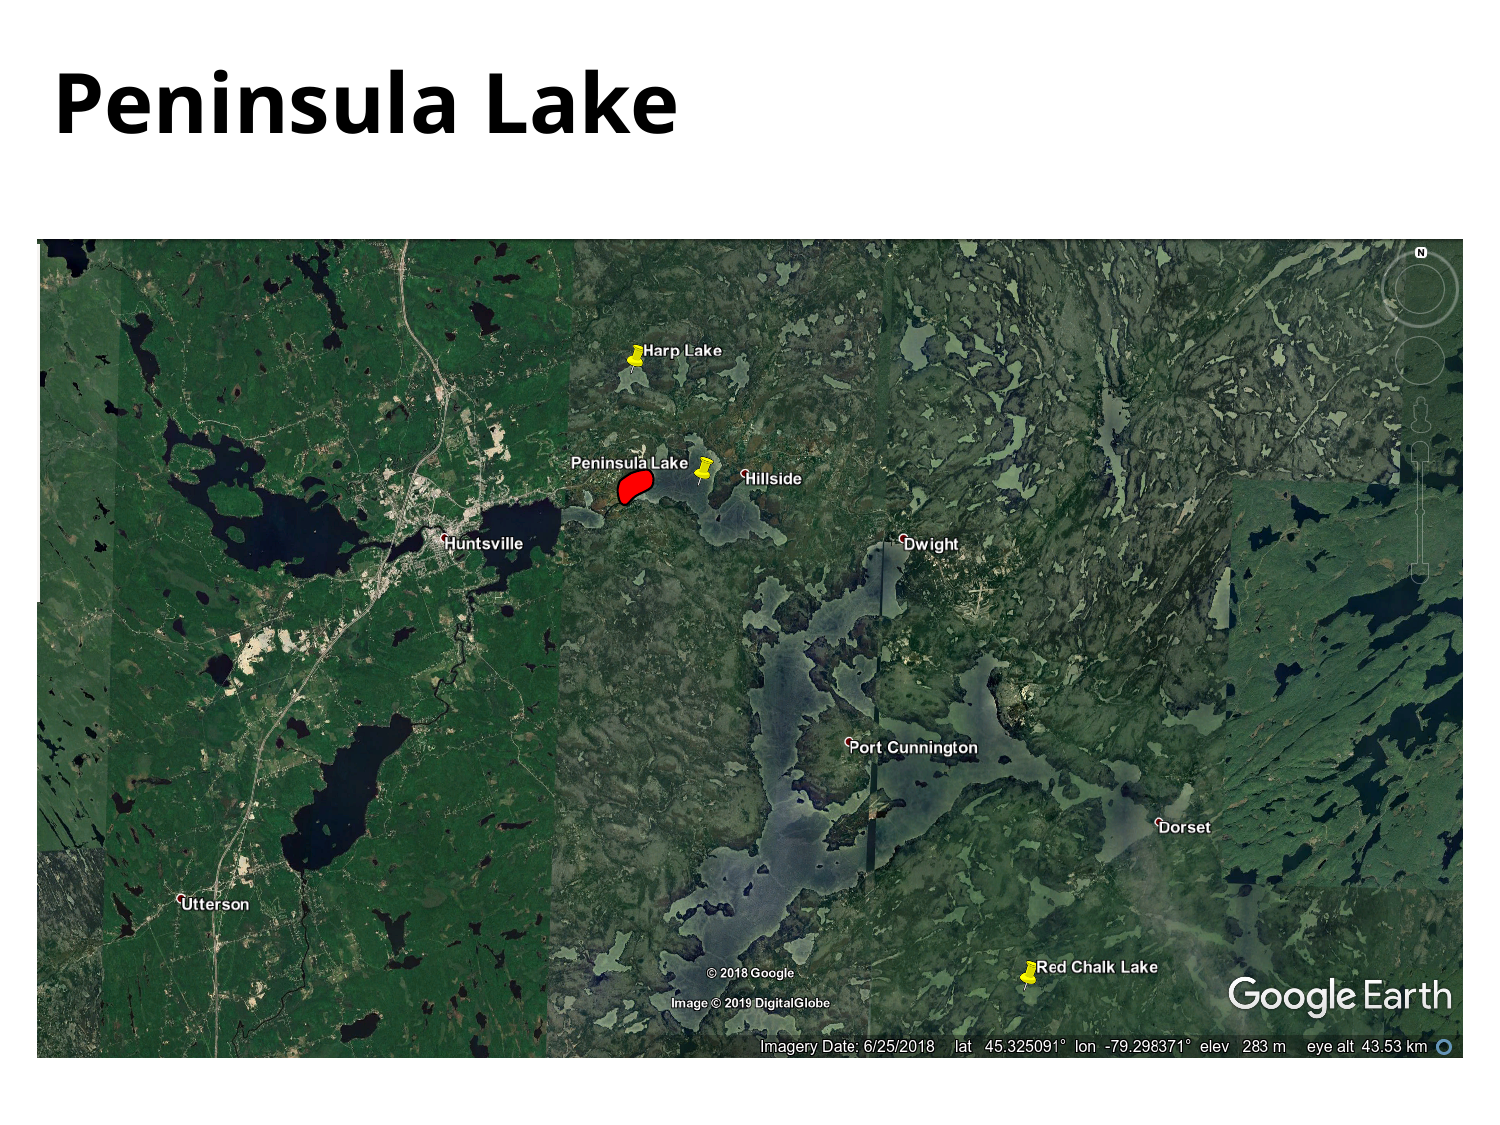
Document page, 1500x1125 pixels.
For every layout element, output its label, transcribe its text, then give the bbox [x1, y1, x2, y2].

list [37, 239, 1463, 1058]
title Peninsula Lake [37, 28, 1463, 184]
